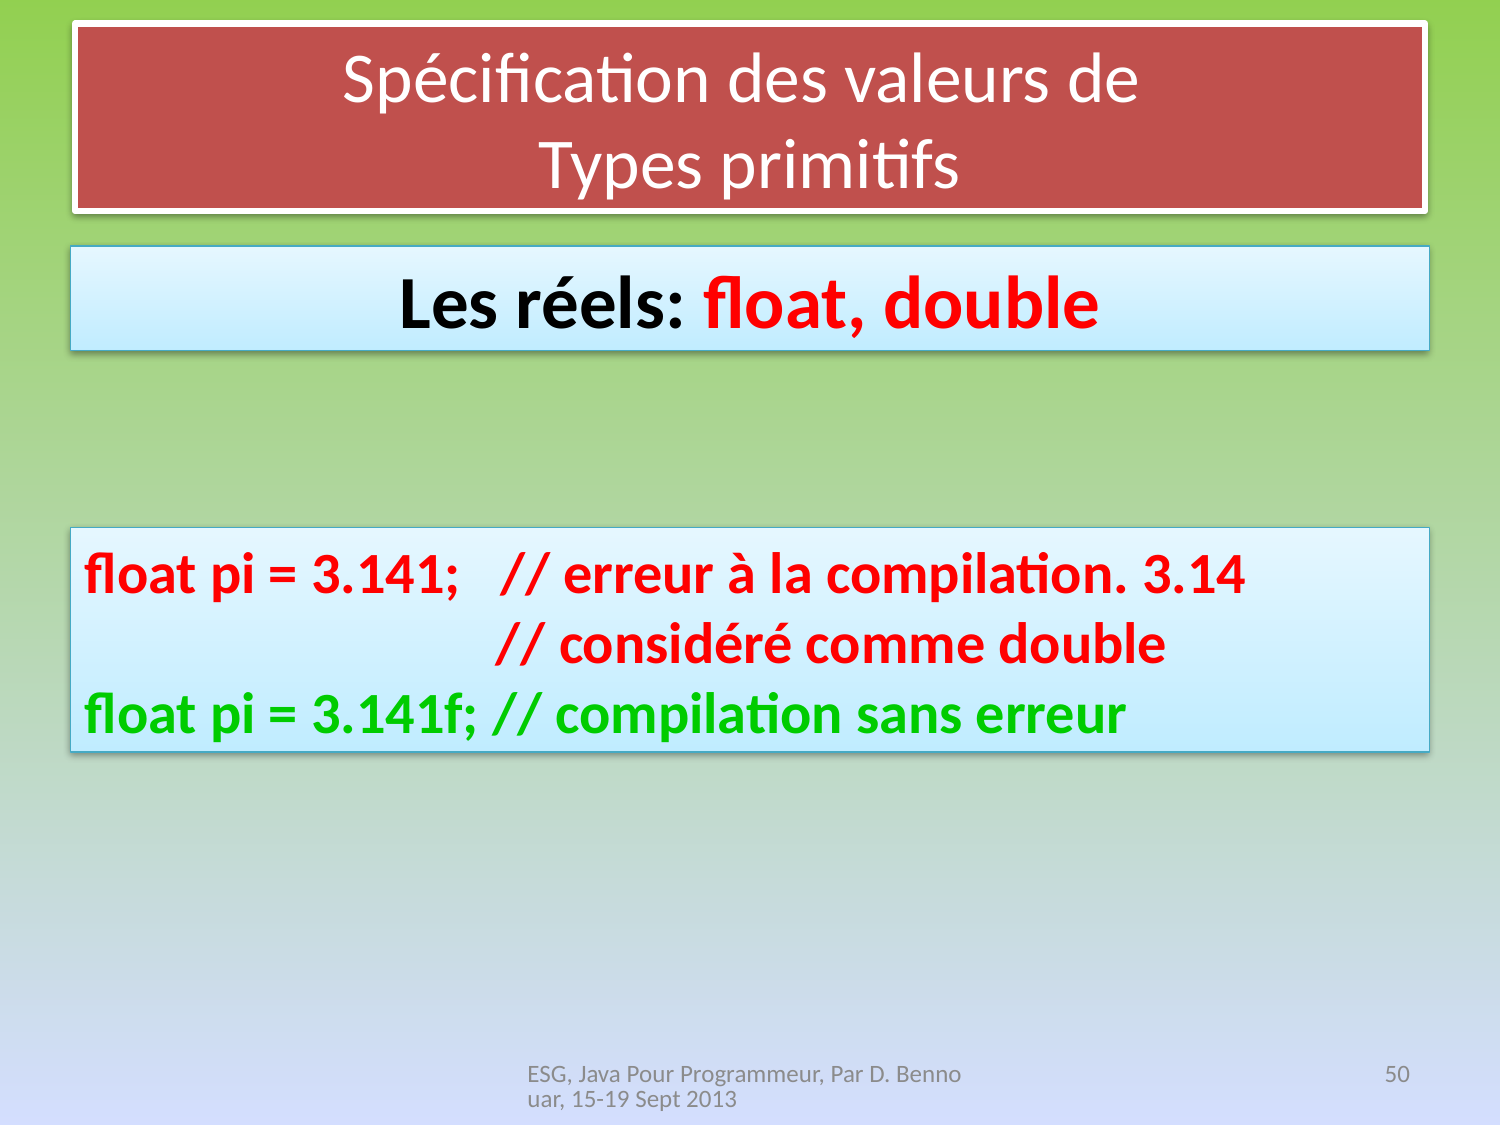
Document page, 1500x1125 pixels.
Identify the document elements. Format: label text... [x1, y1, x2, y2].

footer ESG, Java Pour Programmeur, Par D. Bennouar, 15-19 Sept 2013 [512, 1042, 988, 1103]
title Spécification des valeurs de Types primitifs [72, 20, 1428, 214]
text_box float pi = 3.141; // erreur à la compilation. 3.14 // considéré comme double float pi = 3.141f; // compilation sans erreur [70, 527, 1430, 753]
text_box Les réels: float, double [70, 245, 1430, 351]
slide_number 50 [1074, 1042, 1425, 1103]
